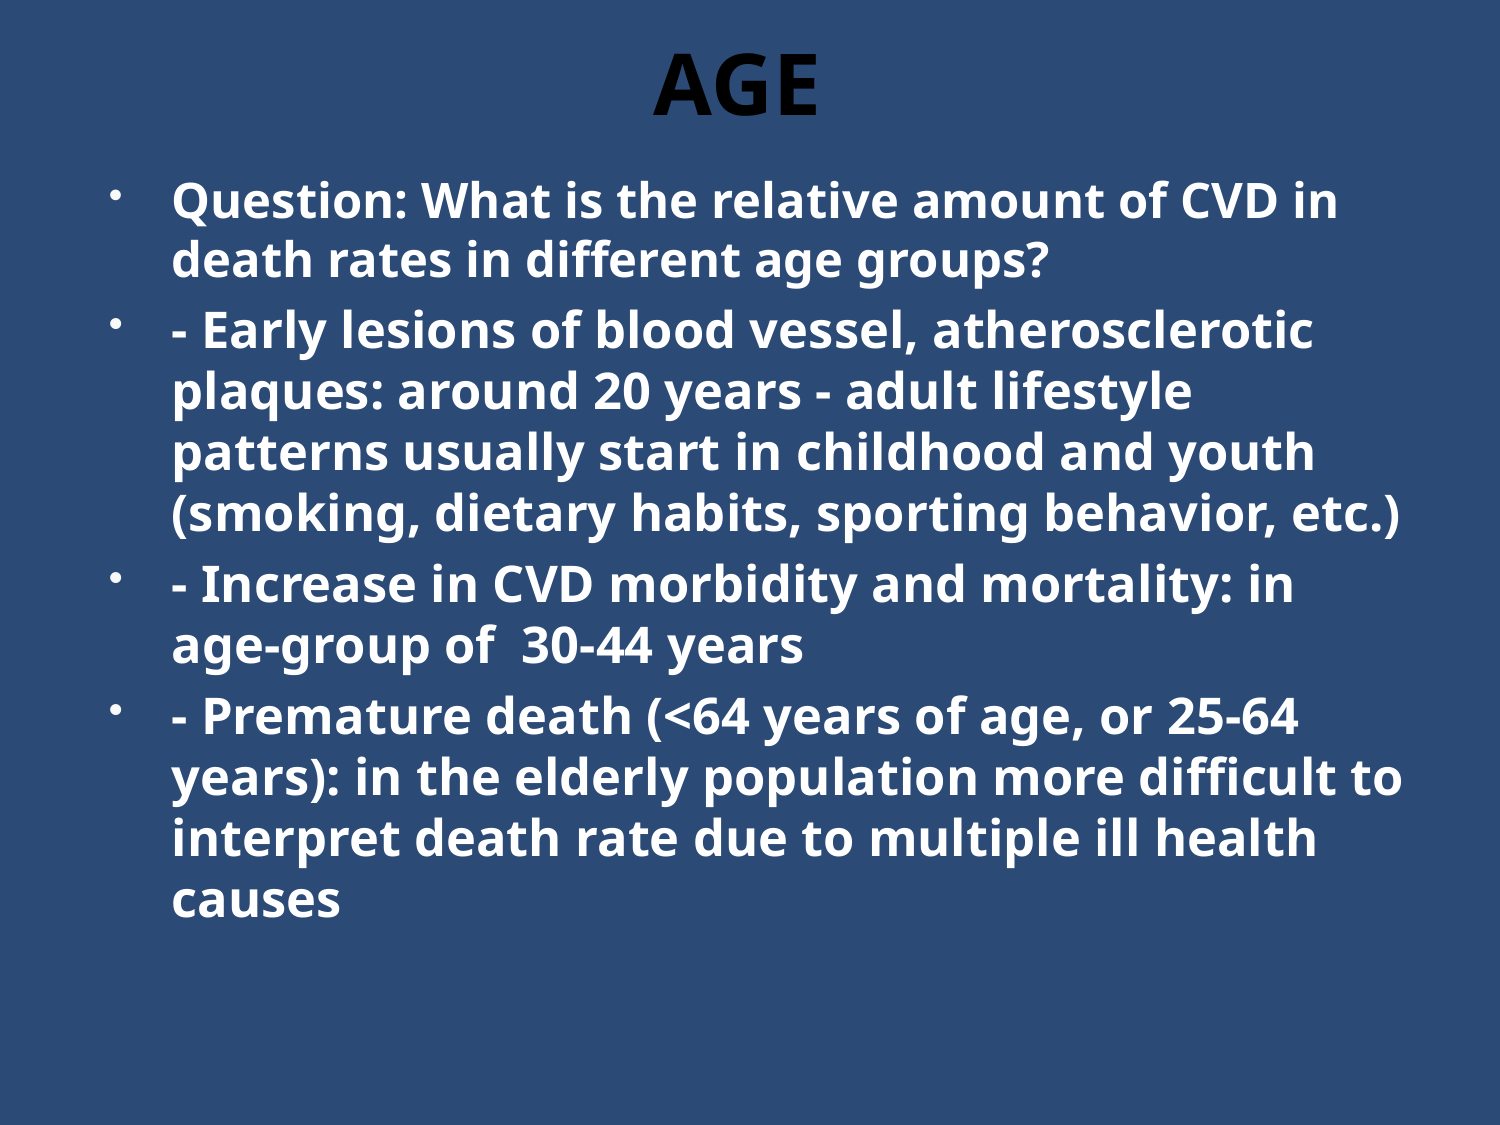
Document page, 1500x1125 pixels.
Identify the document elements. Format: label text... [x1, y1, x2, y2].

title AGE [62, 0, 1413, 175]
list Question: What is the relative amount of CVD in death rates in different age groups? - Early lesions of blood vessel, atherosclerotic plaques: around 20 years - adult lifestyle patterns usually start in childhood and youth (smoking, dietary habits, sporting behavior, etc.) - Increase in CVD morbidity and mortality: in age-group of 30-44 years - Premature death (<64 years of age, or 25-64 years): in the elderly population more difficult to interpret death rate due to multiple ill health causes [74, 162, 1426, 1000]
